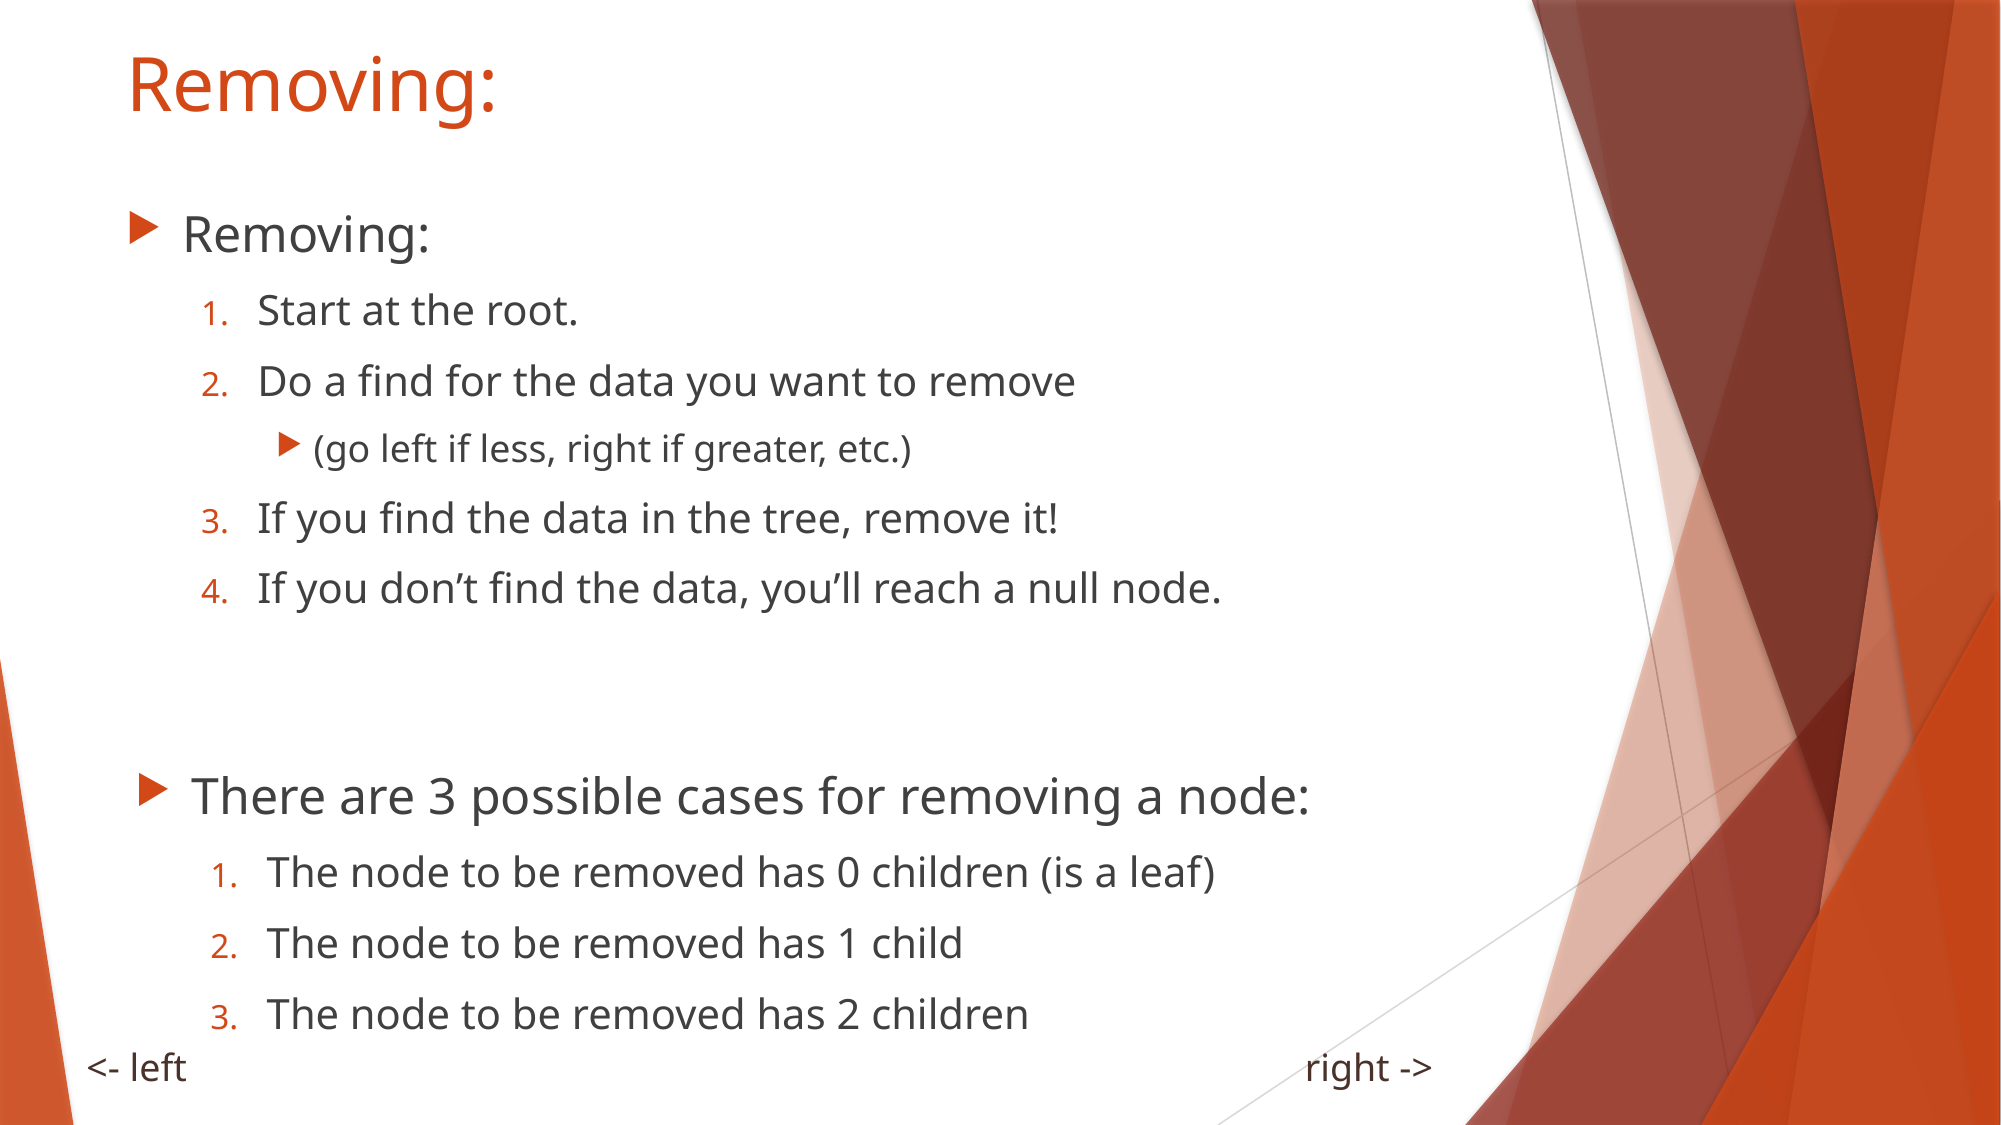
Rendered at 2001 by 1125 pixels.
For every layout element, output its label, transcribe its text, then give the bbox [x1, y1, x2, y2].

footer <- left right -> [71, 1036, 1832, 1097]
title Removing: [111, 28, 1522, 160]
list Removing: Start at the root. Do a find for the data you want to remove (go left if less, right if greater, etc.) If you find the data in the tree, remove it! If you don’t find the data, you’ll reach a null node. There are 3 possible cases for removing a node: The node to be removed has 0 children (is a leaf) The node to be removed has 1 child The node to be removed has 2 children [111, 195, 1635, 1036]
